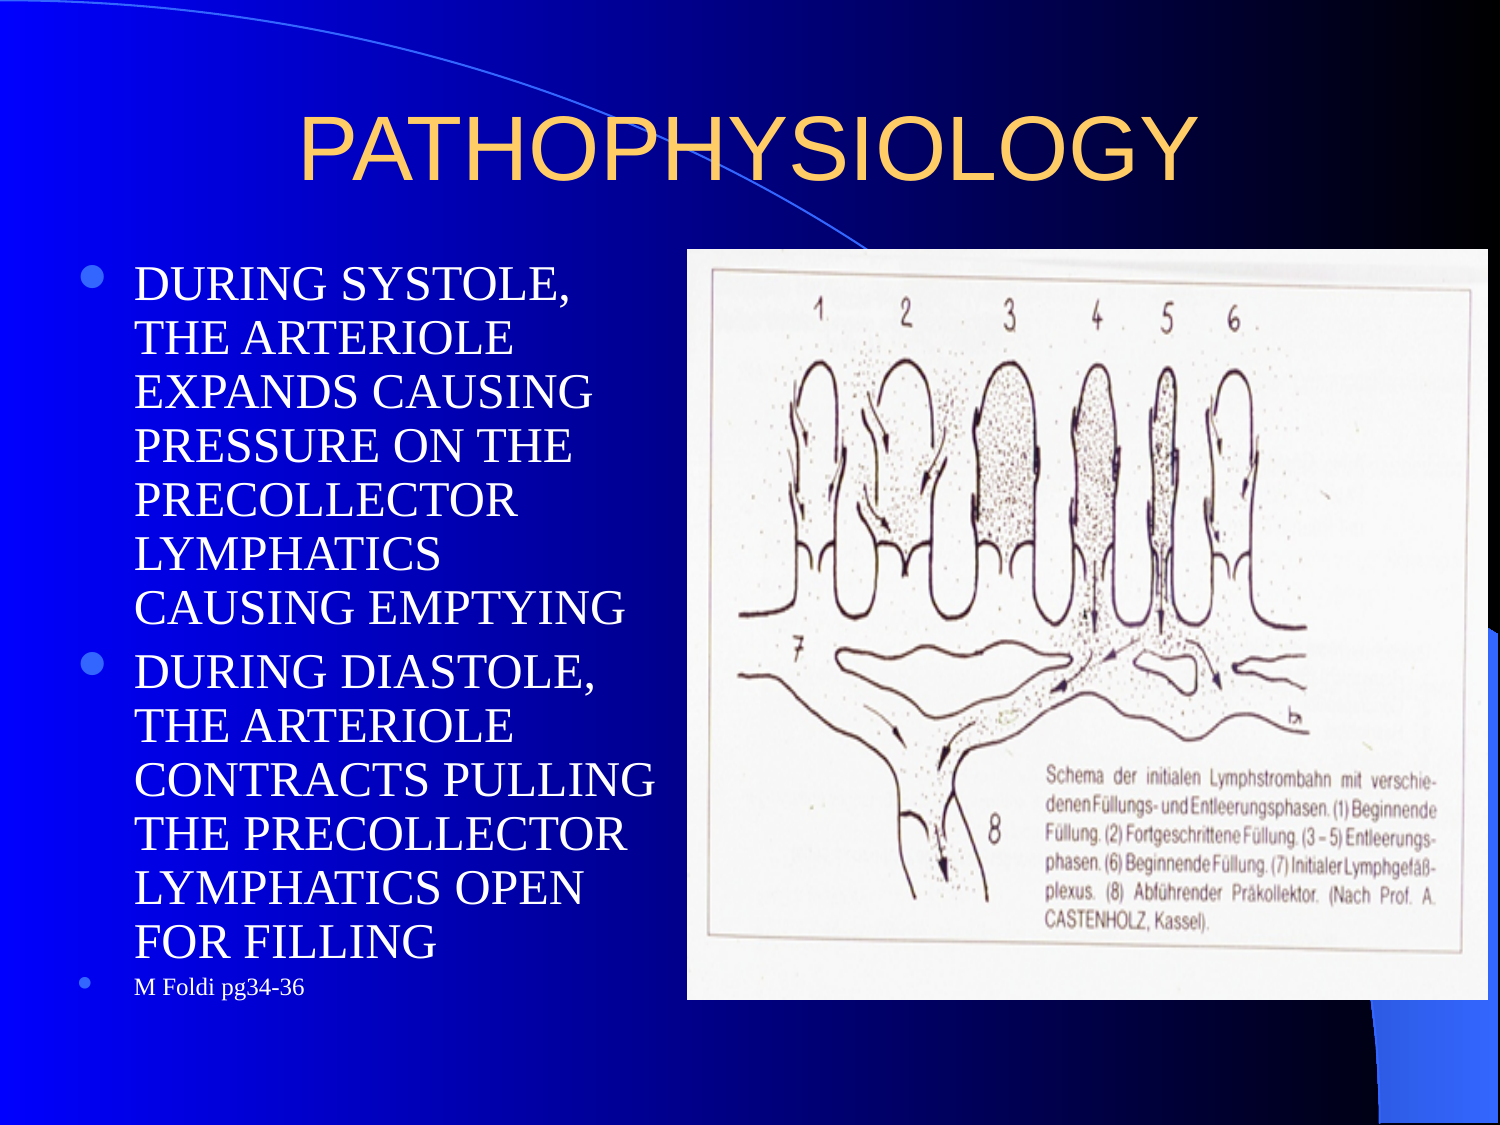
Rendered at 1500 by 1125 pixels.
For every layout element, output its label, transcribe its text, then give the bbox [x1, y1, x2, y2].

list DURING SYSTOLE, THE ARTERIOLE EXPANDS CAUSING PRESSURE ON THE PRECOLLECTOR LYMPHATICS CAUSING EMPTYING DURING DIASTOLE, THE ARTERIOLE CONTRACTS PULLING THE PRECOLLECTOR LYMPHATICS OPEN FOR FILLING M Foldi pg34-36 [62, 249, 688, 1050]
picture [687, 249, 1488, 1001]
title PATHOPHYSIOLOGY [112, 50, 1388, 238]
